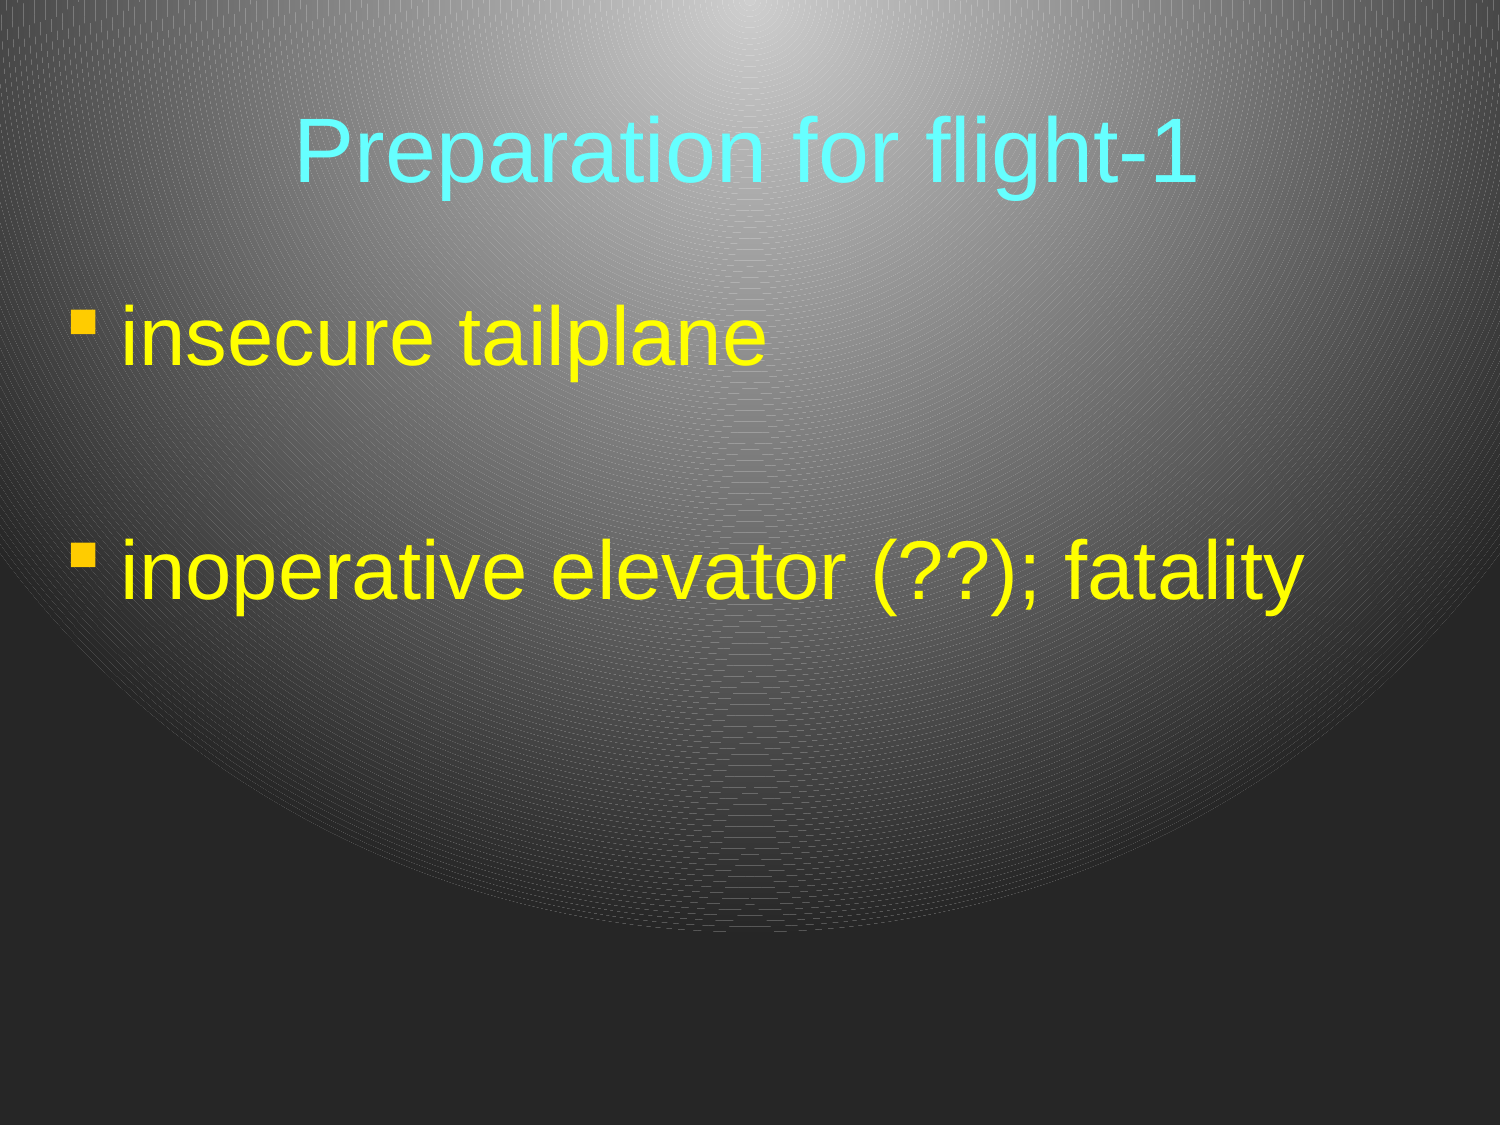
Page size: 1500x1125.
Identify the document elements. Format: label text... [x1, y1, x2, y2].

list insecure tailplane inoperative elevator (??); fatality [49, 274, 1451, 1001]
title Preparation for flight-1 [49, 37, 1446, 256]
